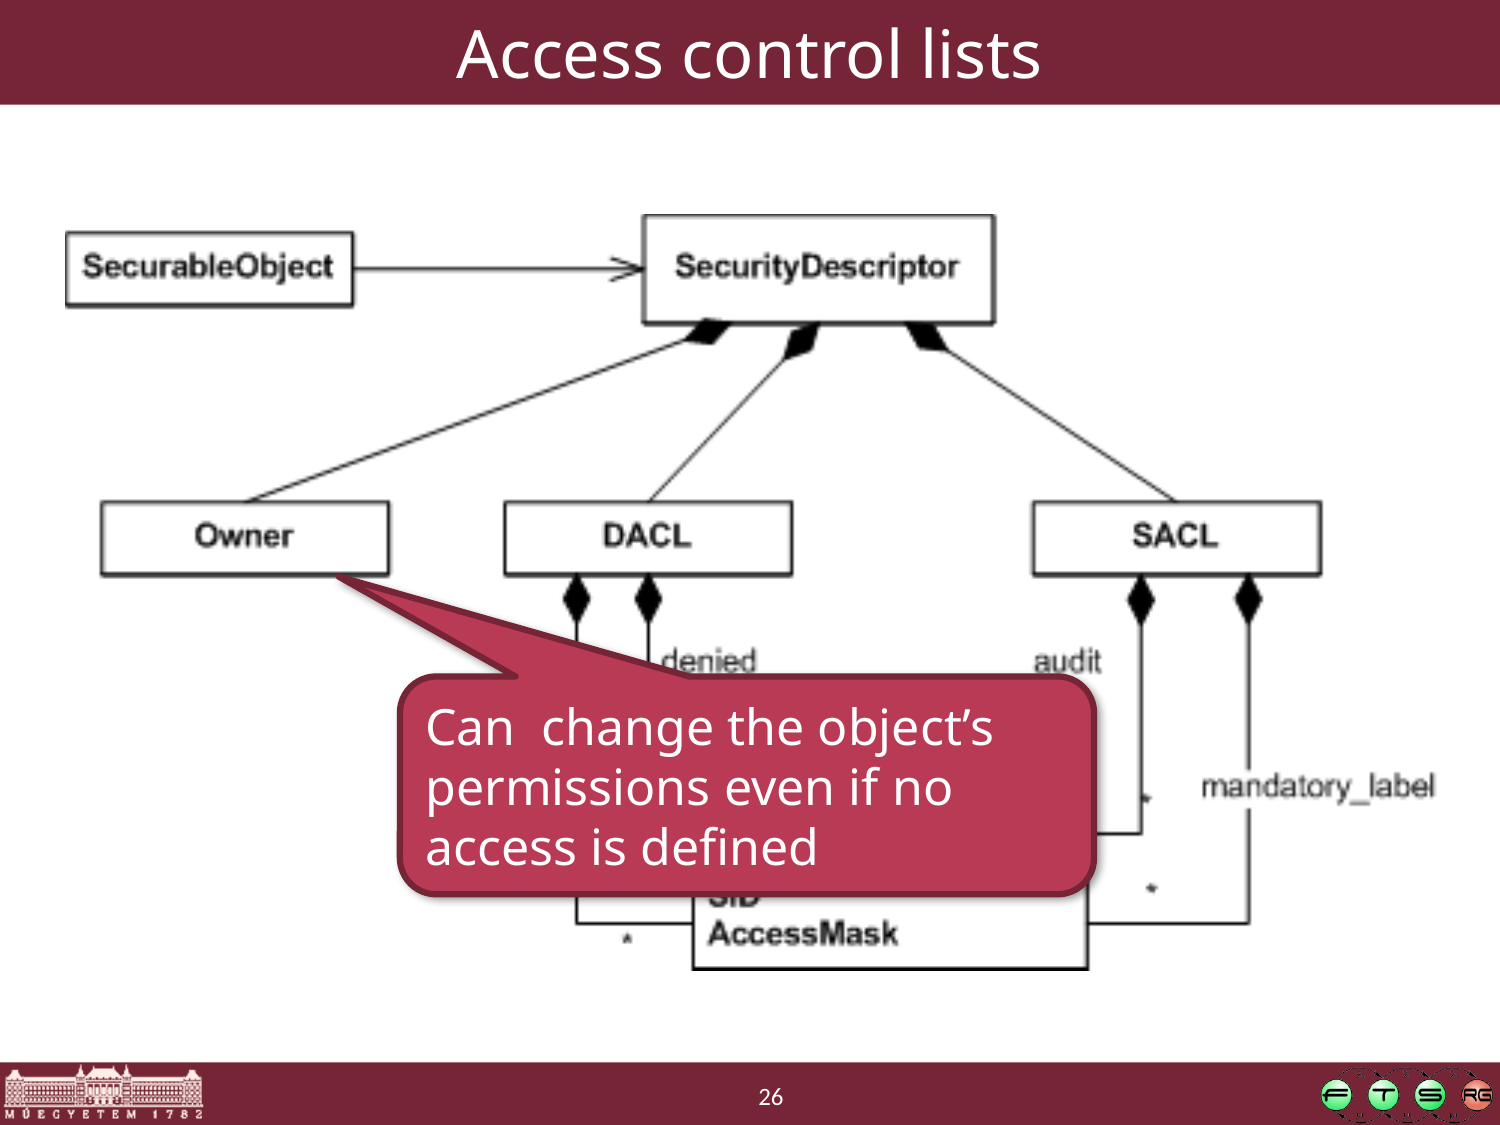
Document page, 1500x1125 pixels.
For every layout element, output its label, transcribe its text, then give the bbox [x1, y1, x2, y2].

picture [0, 1063, 209, 1123]
picture [65, 214, 1440, 971]
title Access control lists [0, 0, 1500, 106]
slide_number 26 [527, 1066, 1015, 1125]
picture [1318, 1065, 1494, 1125]
